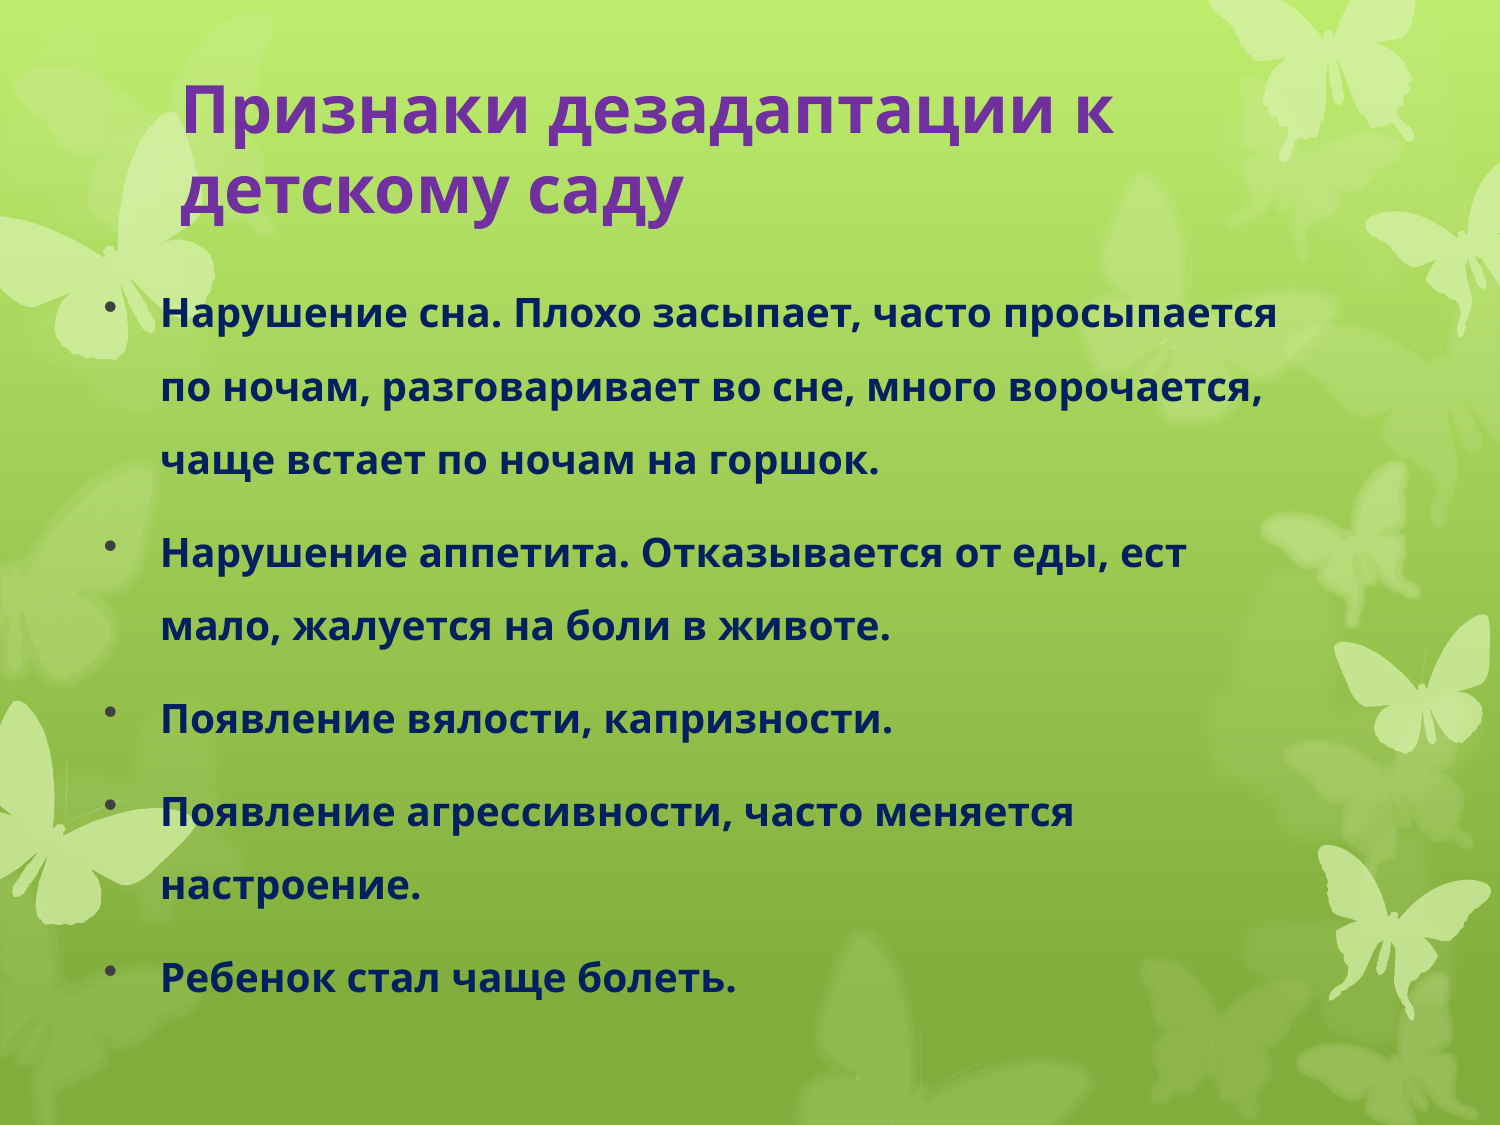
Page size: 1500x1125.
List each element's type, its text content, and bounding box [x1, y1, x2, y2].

list Нарушение сна. Плохо засыпает, часто просыпается по ночам, разговаривает во сне, много ворочается, чаще встает по ночам на горшок. Нарушение аппетита. Отказывается от еды, ест мало, жалуется на боли в животе. Появление вялости, капризности. Появление агрессивности, часто меняется настроение. Ребенок стал чаще болеть. [88, 255, 1335, 1024]
title Признаки дезадаптации к детскому саду [165, 110, 1335, 255]
